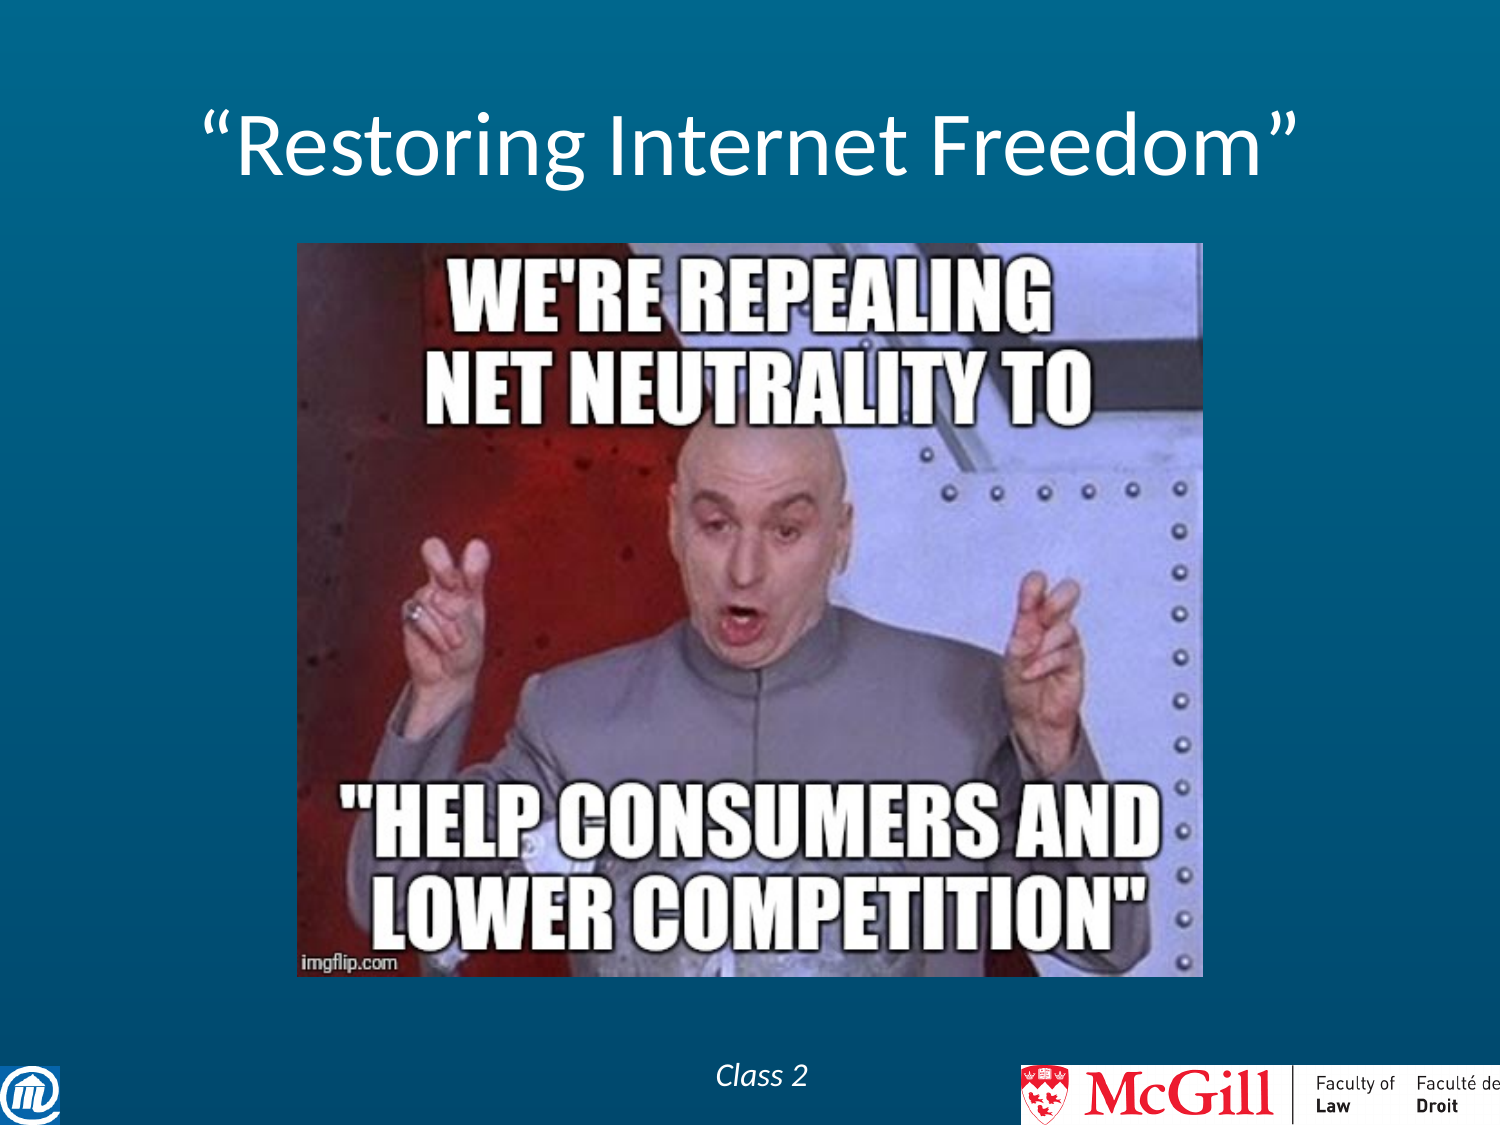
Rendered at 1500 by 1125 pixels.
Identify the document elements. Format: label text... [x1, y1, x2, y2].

list [75, 262, 1425, 1005]
picture [298, 244, 1202, 976]
title “Restoring Internet Freedom” [75, 45, 1425, 233]
footer Class 2 [490, 1042, 1034, 1103]
picture [0, 1067, 59, 1125]
picture [1022, 1066, 1500, 1125]
